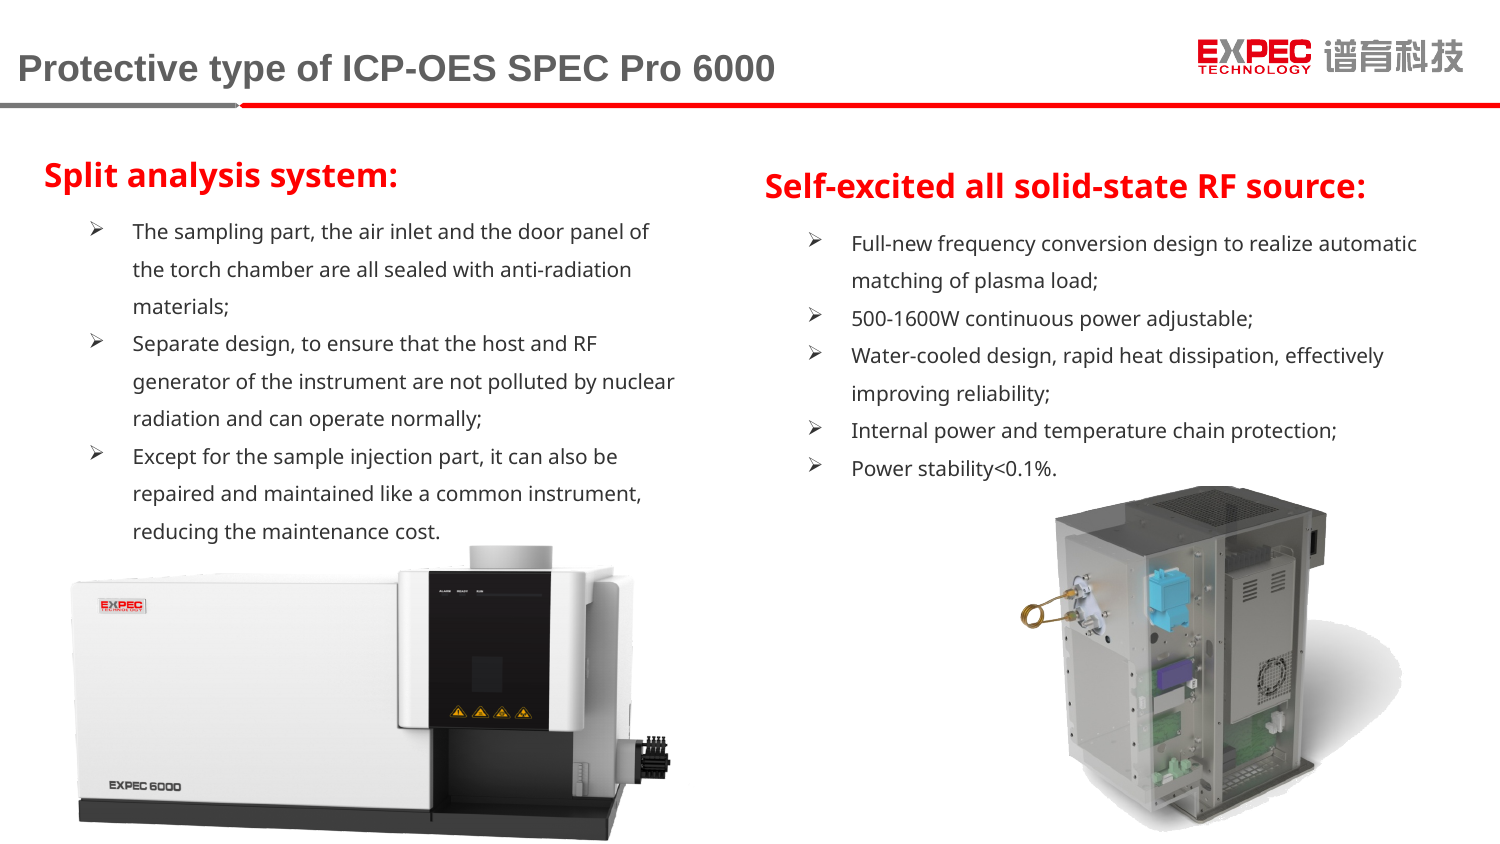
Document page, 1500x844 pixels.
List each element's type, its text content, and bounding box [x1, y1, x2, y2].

picture [1009, 486, 1421, 844]
picture [41, 542, 706, 844]
text_box Self-excited all solid-state RF source: Full-new frequency conversion design to realize automatic matching of plasma load; 500-1600W continuous power adjustable; Water-cooled design, rapid heat dissipation, effectively improving reliability; Internal power and temperature chain protection; Power stability<0.1%. [749, 138, 1484, 488]
text_box Protective type of ICP-OES SPEC Pro 6000 [17, 44, 1199, 90]
picture [1198, 39, 1463, 74]
text_box Split analysis system: The sampling part, the air inlet and the door panel of the torch chamber are all sealed with anti-radiation materials; Separate design, to ensure that the host and RF generator of the instrument are not polluted by nuclear radiation and can operate normally; Except for the sample injection part, it can also be repaired and maintained like a common instrument, reducing the maintenance cost. [29, 126, 701, 551]
